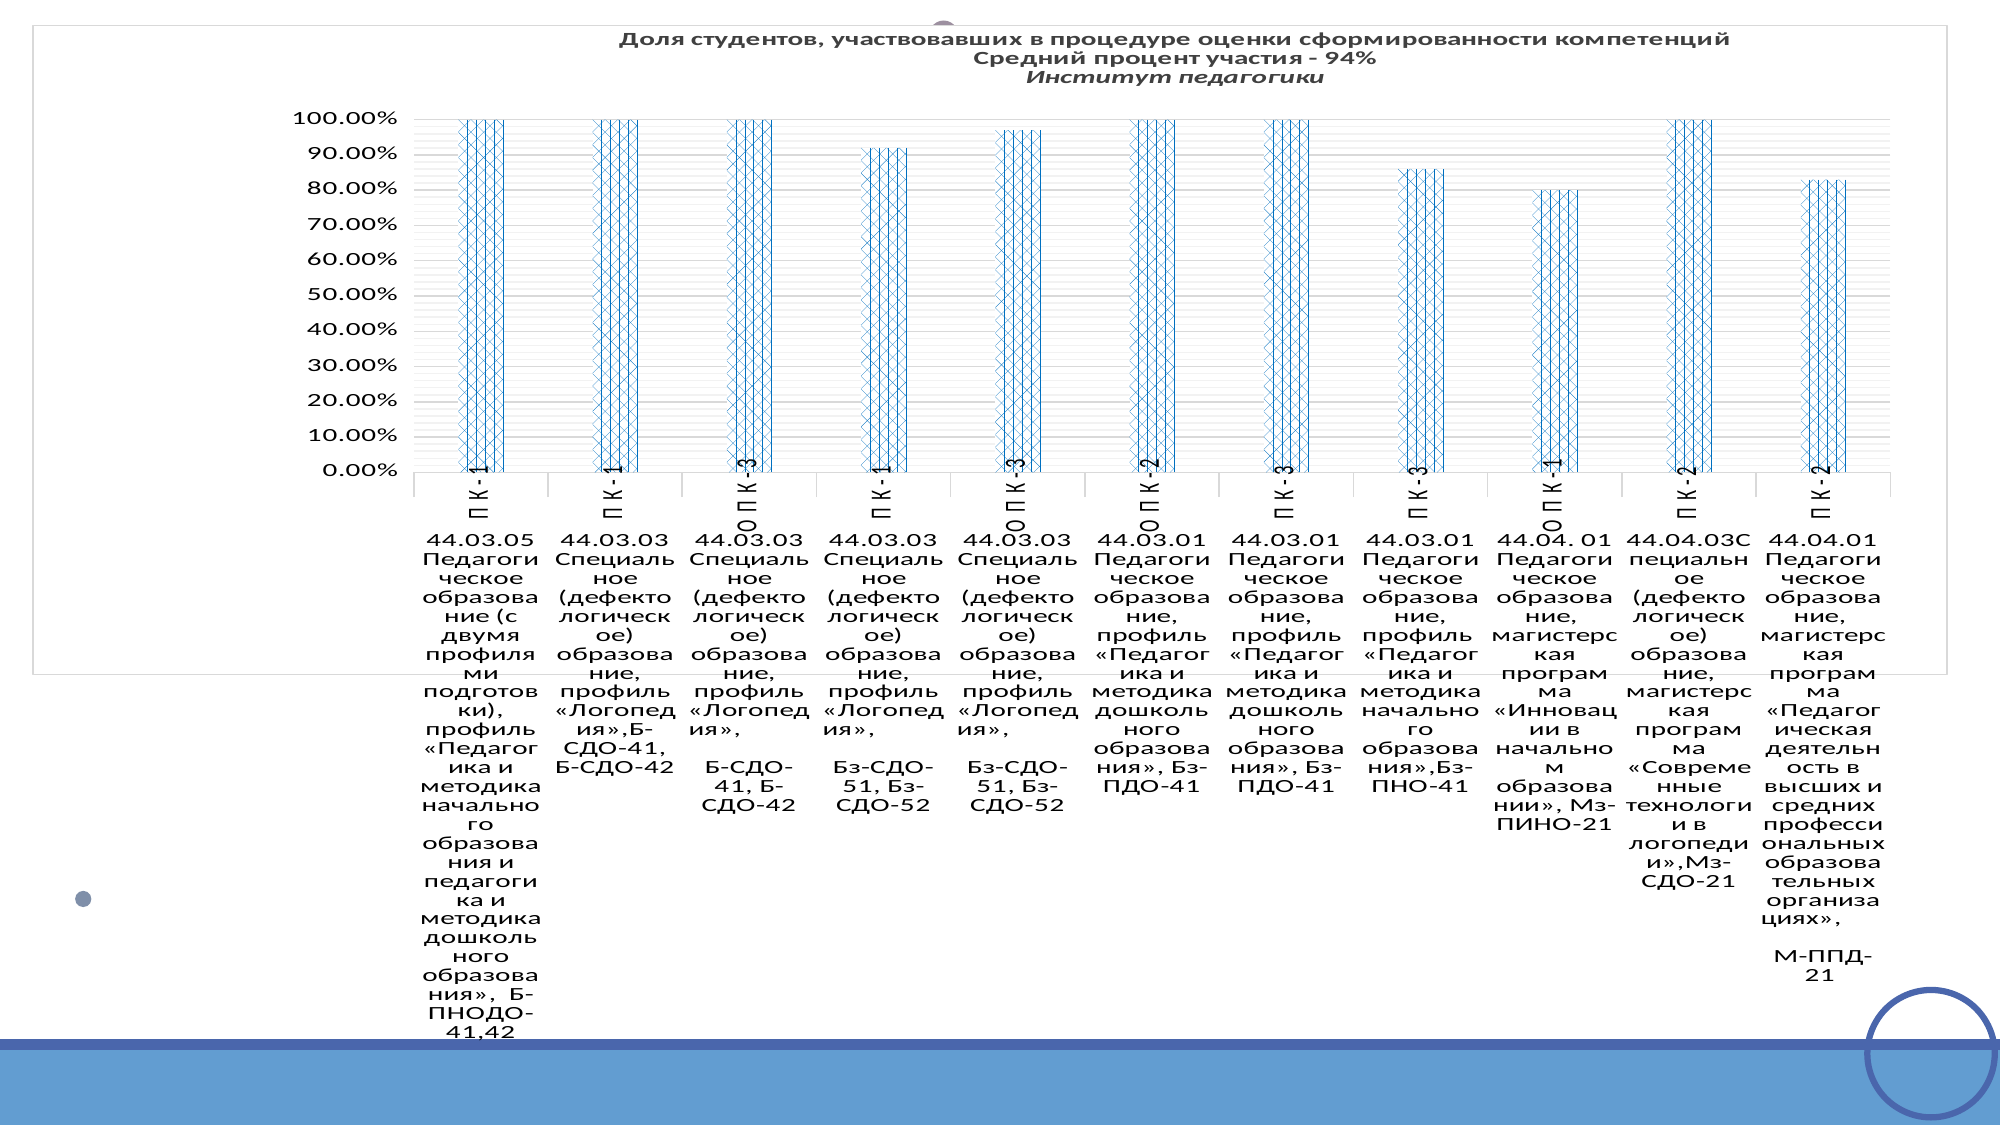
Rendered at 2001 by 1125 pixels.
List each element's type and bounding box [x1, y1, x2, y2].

chart [31, 24, 1949, 1045]
